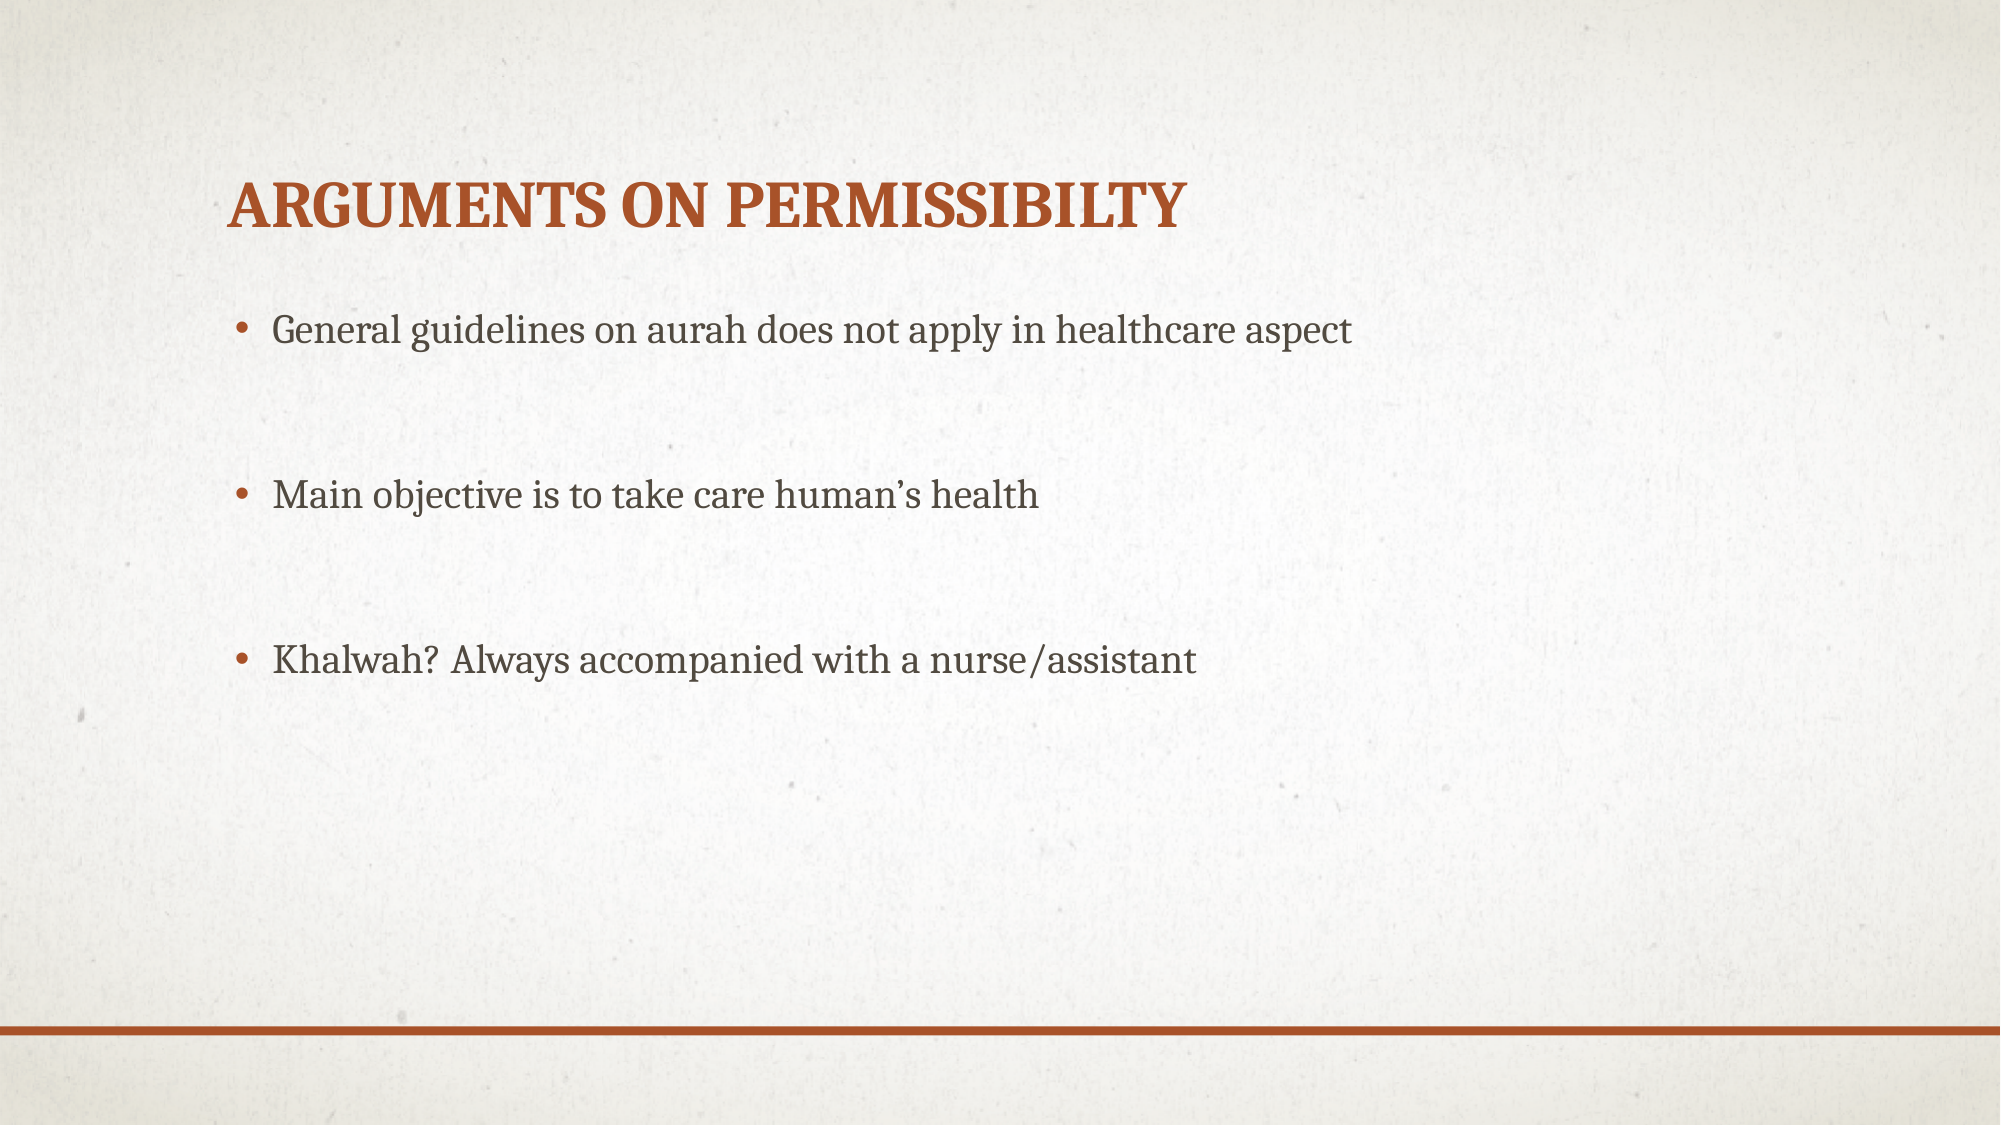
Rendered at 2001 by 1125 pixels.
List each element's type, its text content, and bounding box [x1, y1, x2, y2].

title Arguments on permissibilty [212, 62, 1788, 250]
picture [0, 0, 2001, 1125]
list General guidelines on aurah does not apply in healthcare aspect Main objective is to take care human’s health Khalwah? Always accompanied with a nurse/assistant [212, 299, 1788, 975]
